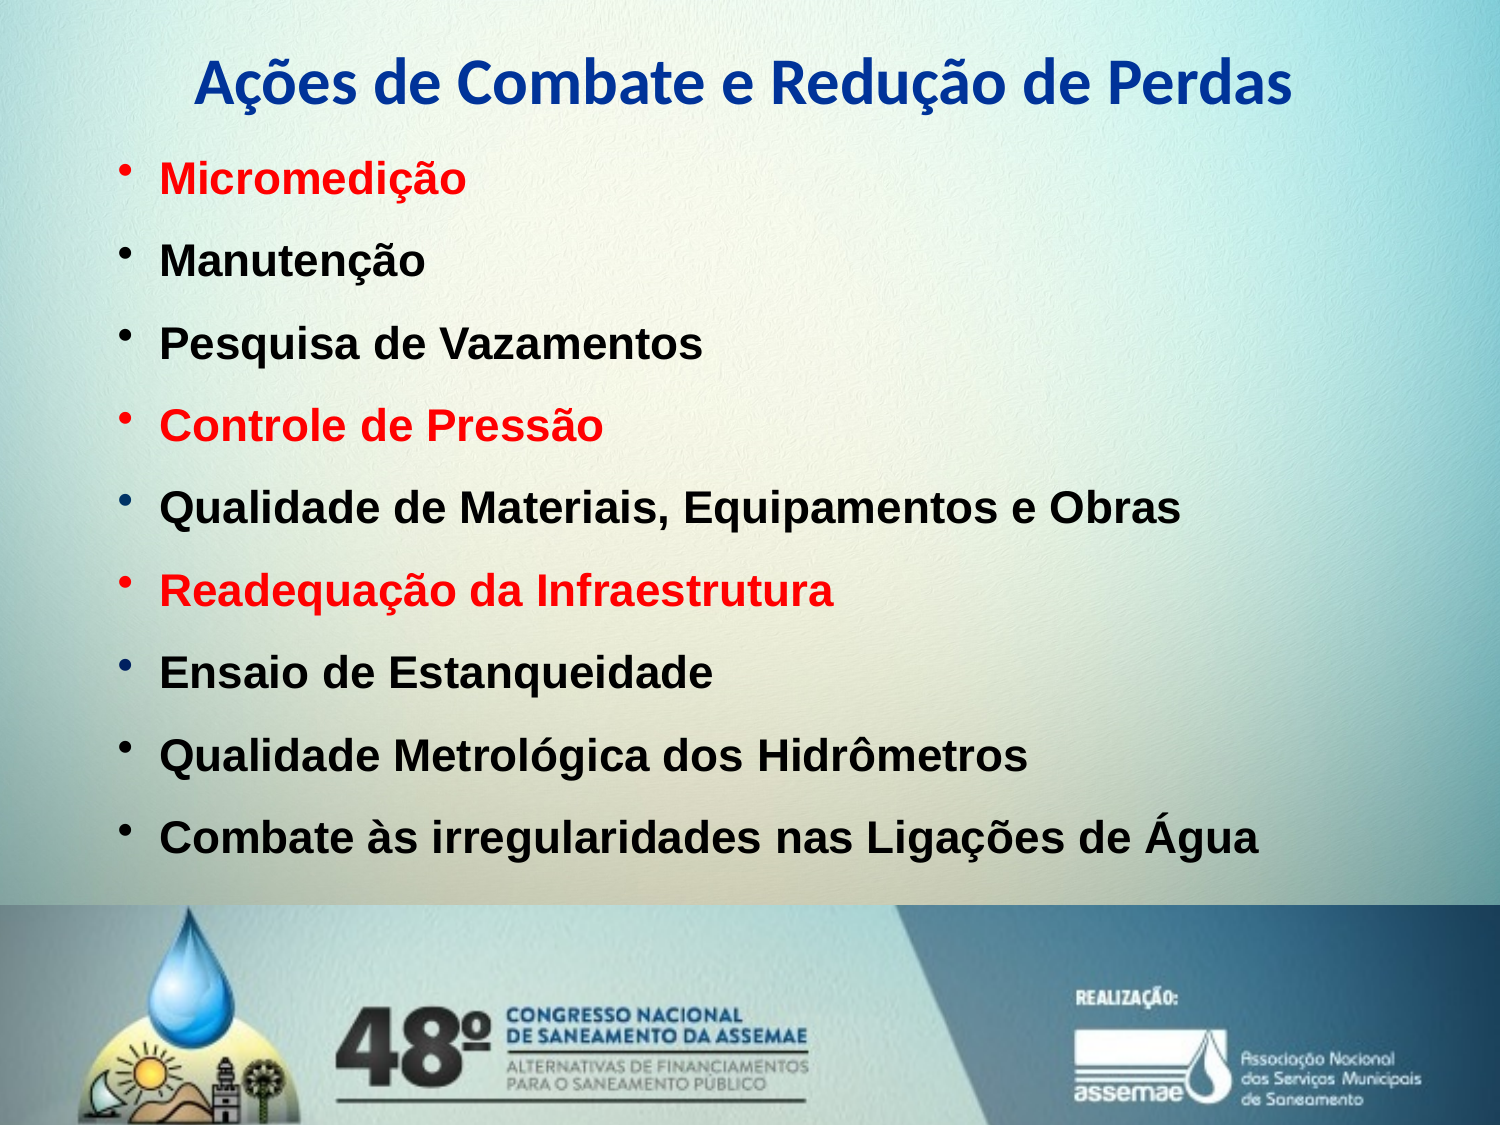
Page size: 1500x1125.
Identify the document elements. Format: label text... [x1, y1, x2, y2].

picture [0, 0, 1500, 1125]
text_box Micromedição Manutenção Pesquisa de Vazamentos Controle de Pressão Qualidade de Materiais, Equipamentos e Obras Readequação da Infraestrutura Ensaio de Estanqueidade Qualidade Metrológica dos Hidrômetros Combate às irregularidades nas Ligações de Água [102, 113, 1275, 921]
text_box Ações de Combate e Redução de Perdas [88, 30, 1400, 126]
